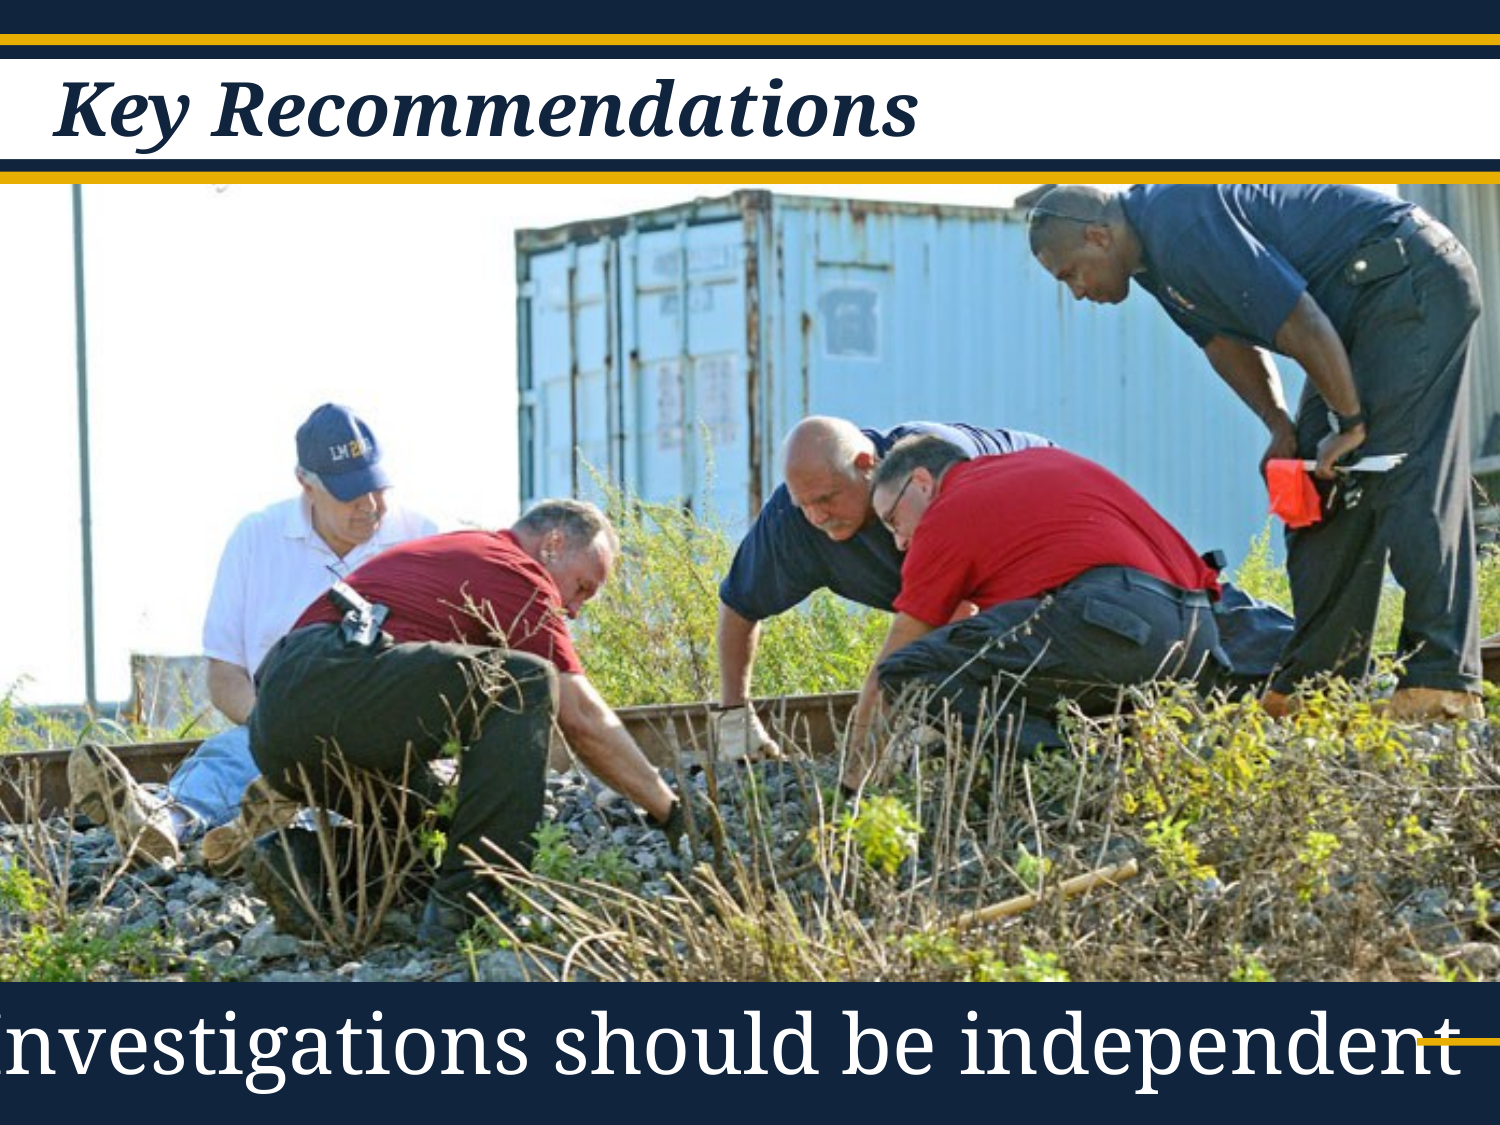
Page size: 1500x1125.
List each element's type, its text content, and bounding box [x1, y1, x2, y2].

text_box [0, 169, 1500, 182]
picture [0, 183, 1500, 982]
text_box [1415, 1036, 1500, 1048]
text_box [1163, 32, 1500, 47]
text_box [1163, 57, 1500, 161]
title Key Recommendations [0, 12, 1163, 169]
text_box Investigations should be independent [0, 991, 1500, 1099]
